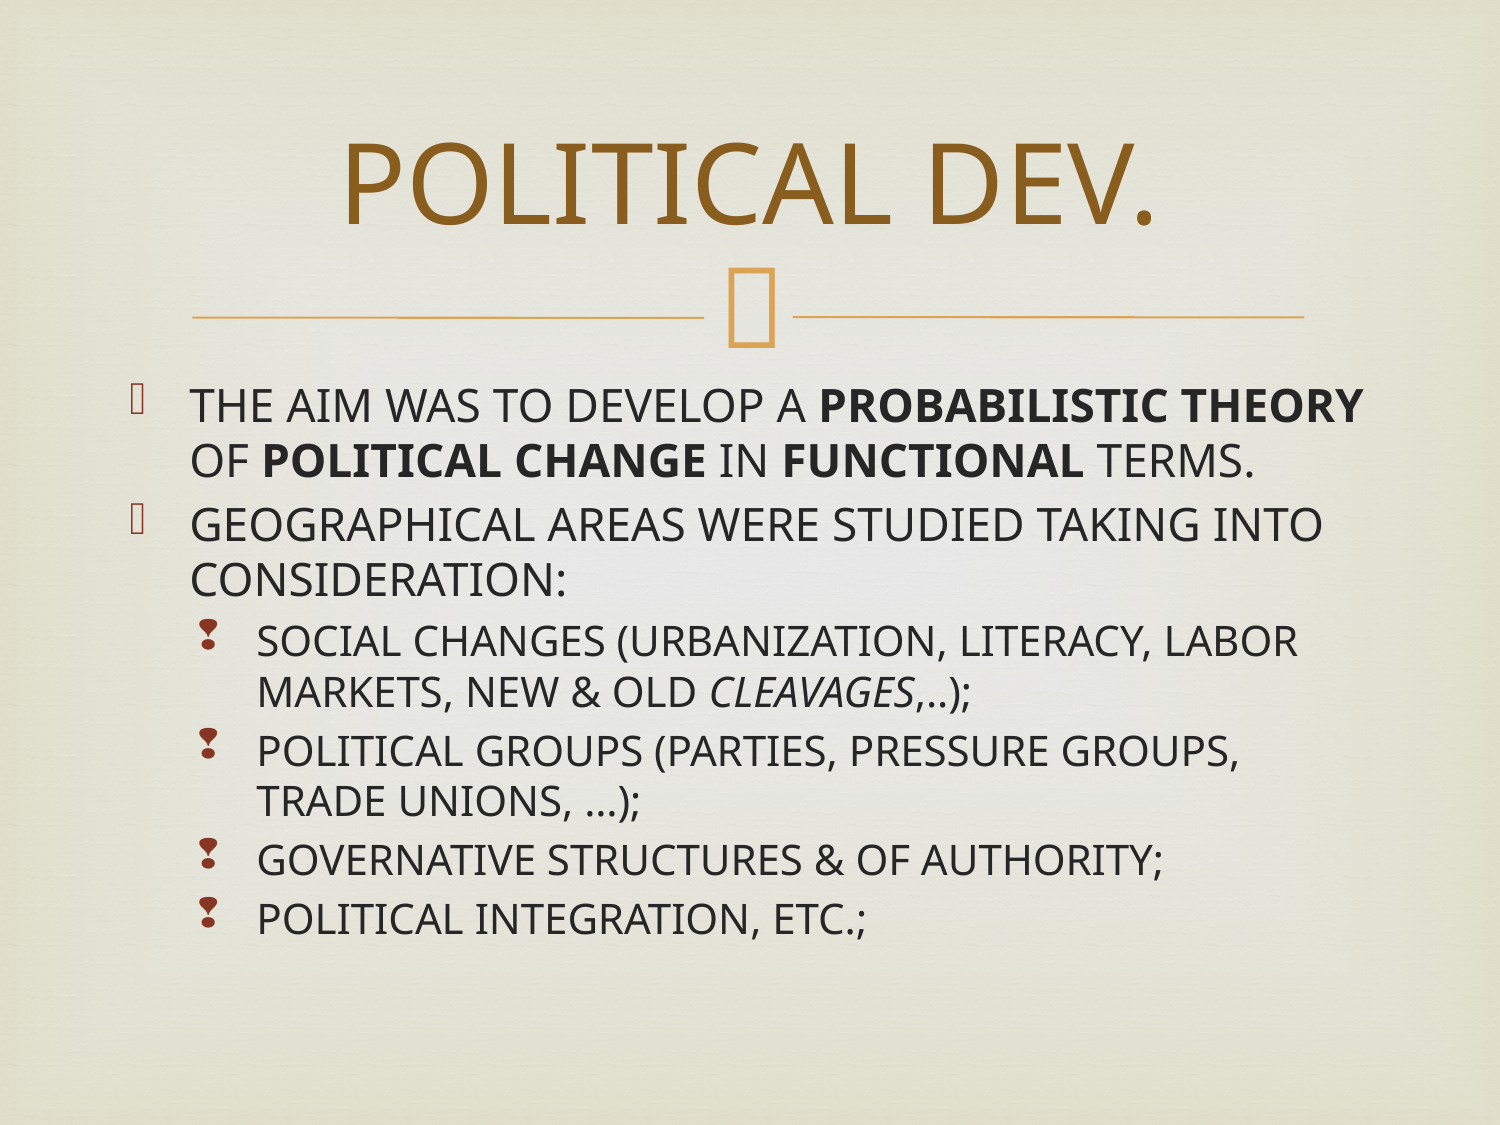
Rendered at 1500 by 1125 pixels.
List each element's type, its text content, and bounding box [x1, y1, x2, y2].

list THE AIM WAS TO DEVELOP A PROBABILISTIC THEORY OF POLITICAL CHANGE IN FUNCTIONAL TERMS. GEOGRAPHICAL AREAS WERE STUDIED TAKING INTO CONSIDERATION: SOCIAL CHANGES (URBANIZATION, LITERACY, LABOR MARKETS, NEW & OLD CLEAVAGES,..); POLITICAL GROUPS (PARTIES, PRESSURE GROUPS, TRADE UNIONS, …); GOVERNATIVE STRUCTURES & OF AUTHORITY; POLITICAL INTEGRATION, ETC.; [114, 368, 1386, 1005]
title POLITICAL DEV. [112, 93, 1386, 267]
